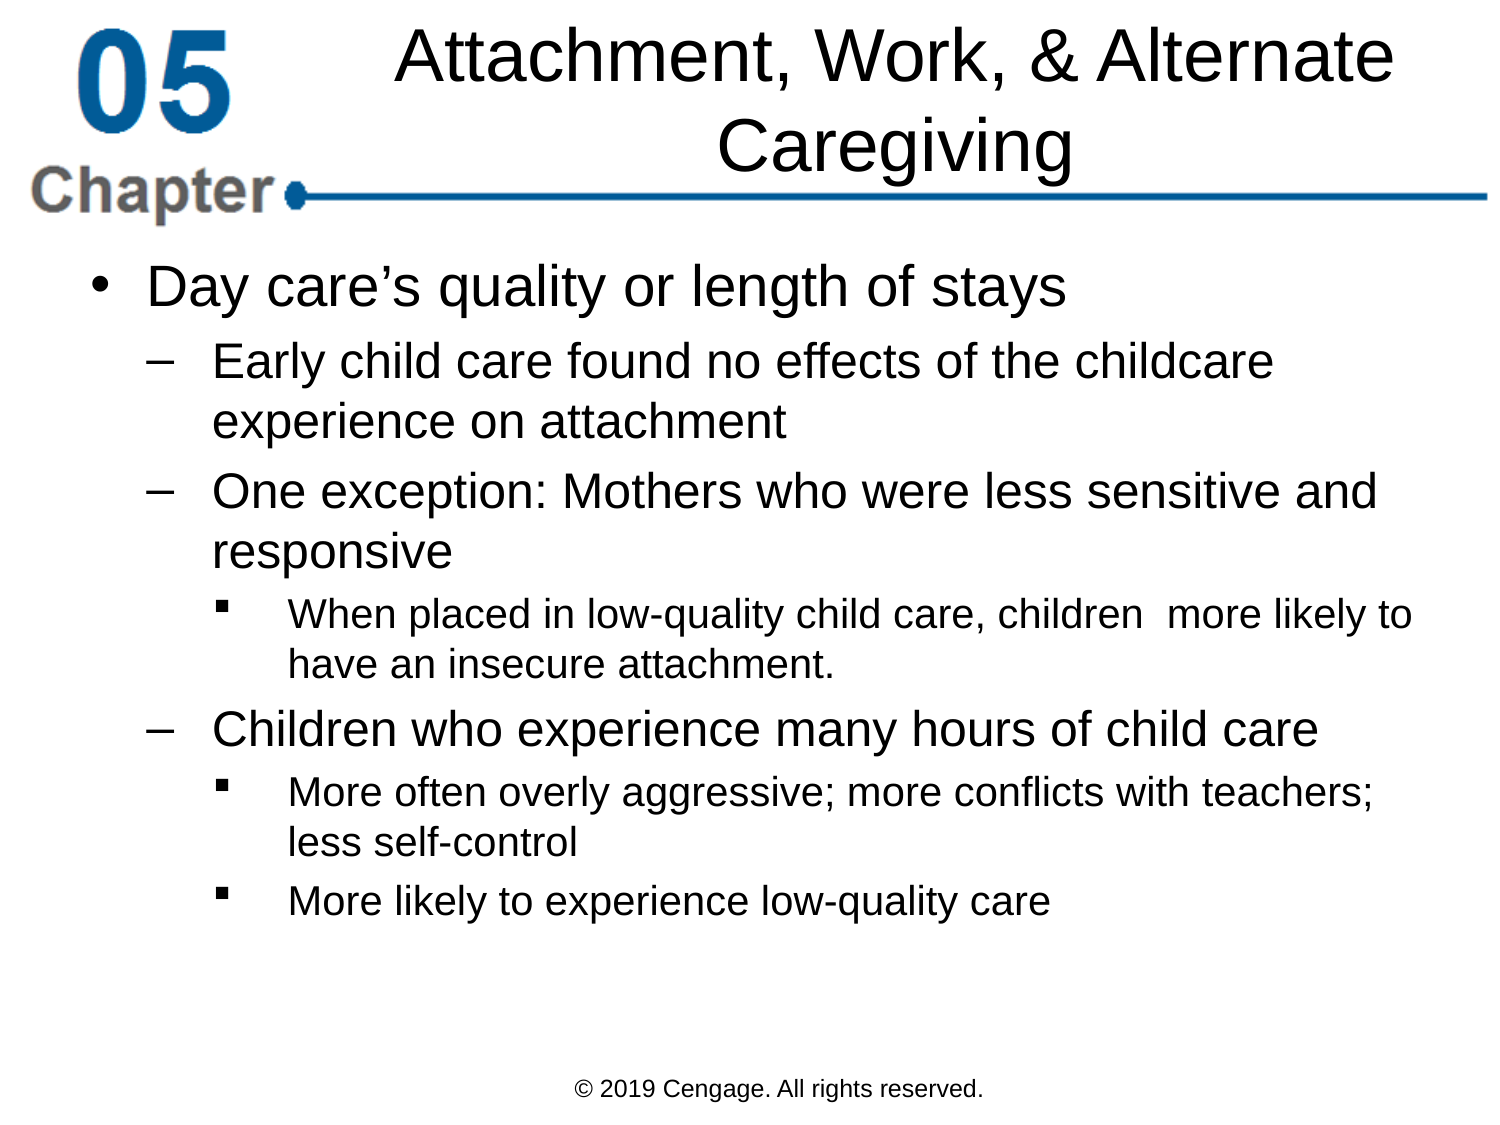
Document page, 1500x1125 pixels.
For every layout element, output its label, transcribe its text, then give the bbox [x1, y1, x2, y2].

picture [28, 21, 1500, 232]
list Day care’s quality or length of stays Early child care found no effects of the childcare experience on attachment One exception: Mothers who were less sensitive and responsive When placed in low-quality child care, children more likely to have an insecure attachment. Children who experience many hours of child care More often overly aggressive; more conflicts with teachers; less self-control More likely to experience low-quality care [75, 241, 1463, 1034]
title Attachment, Work, & Alternate Caregiving [303, 10, 1488, 184]
